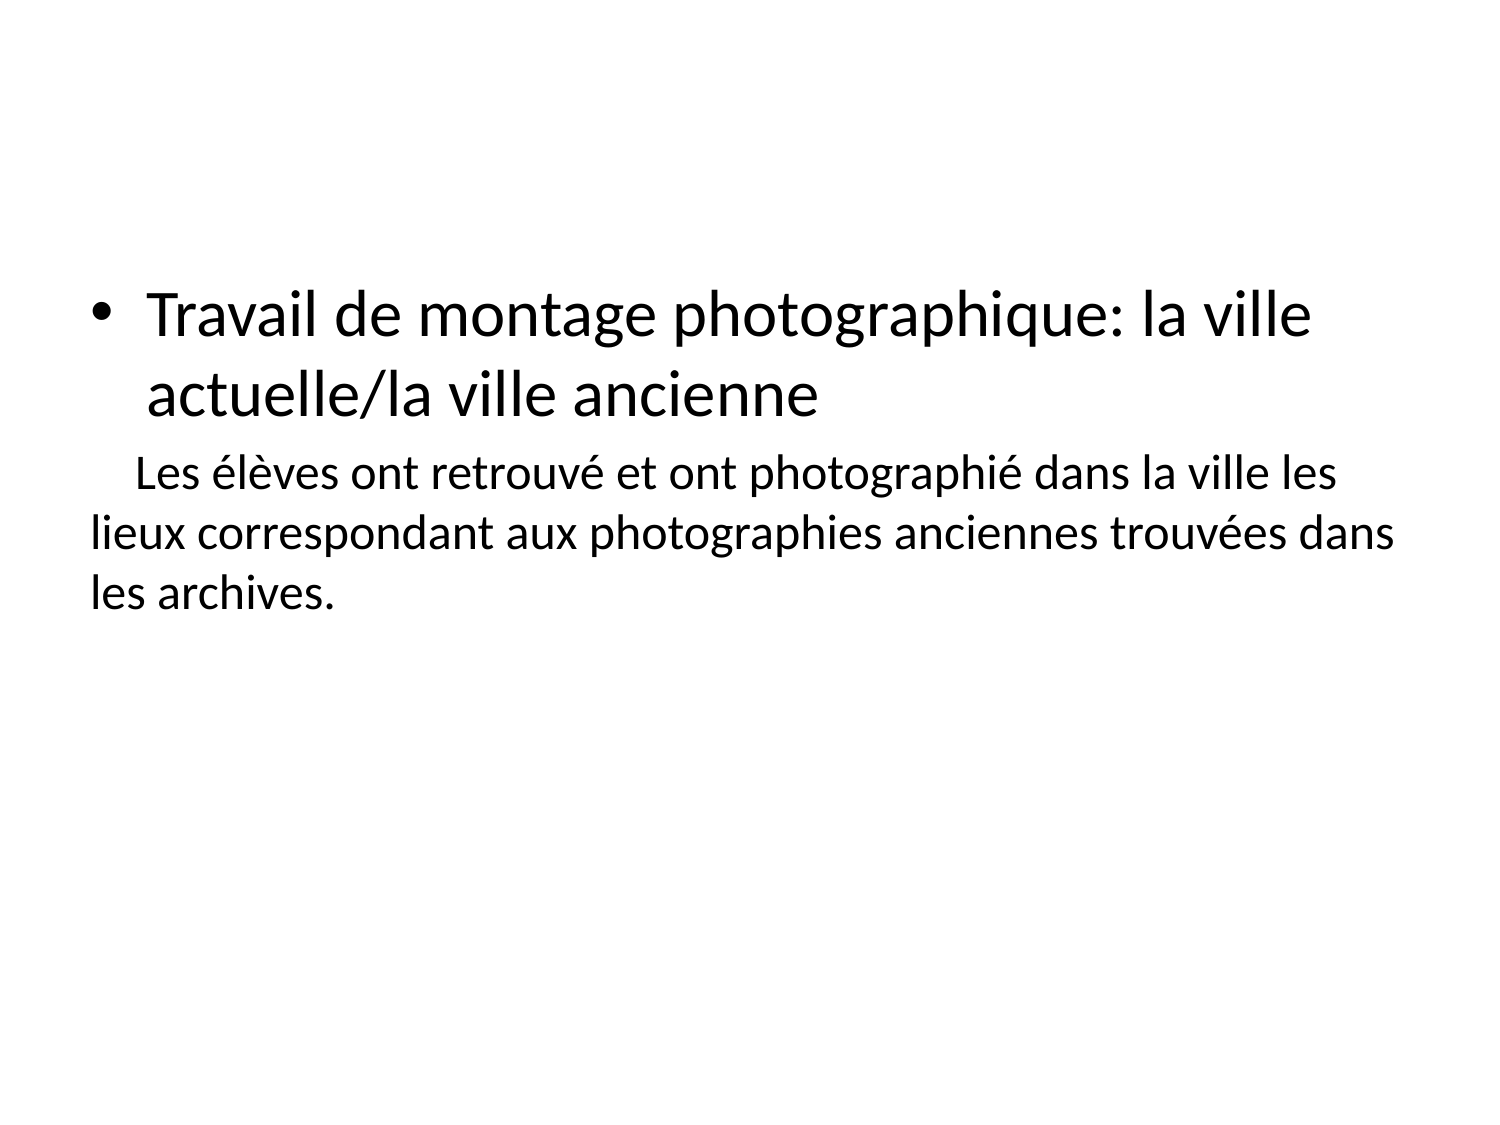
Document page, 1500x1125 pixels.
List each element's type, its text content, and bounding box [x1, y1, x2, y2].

list Travail de montage photographique: la ville actuelle/la ville ancienne Les élèves ont retrouvé et ont photographié dans la ville les lieux correspondant aux photographies anciennes trouvées dans les archives. [75, 262, 1425, 1005]
